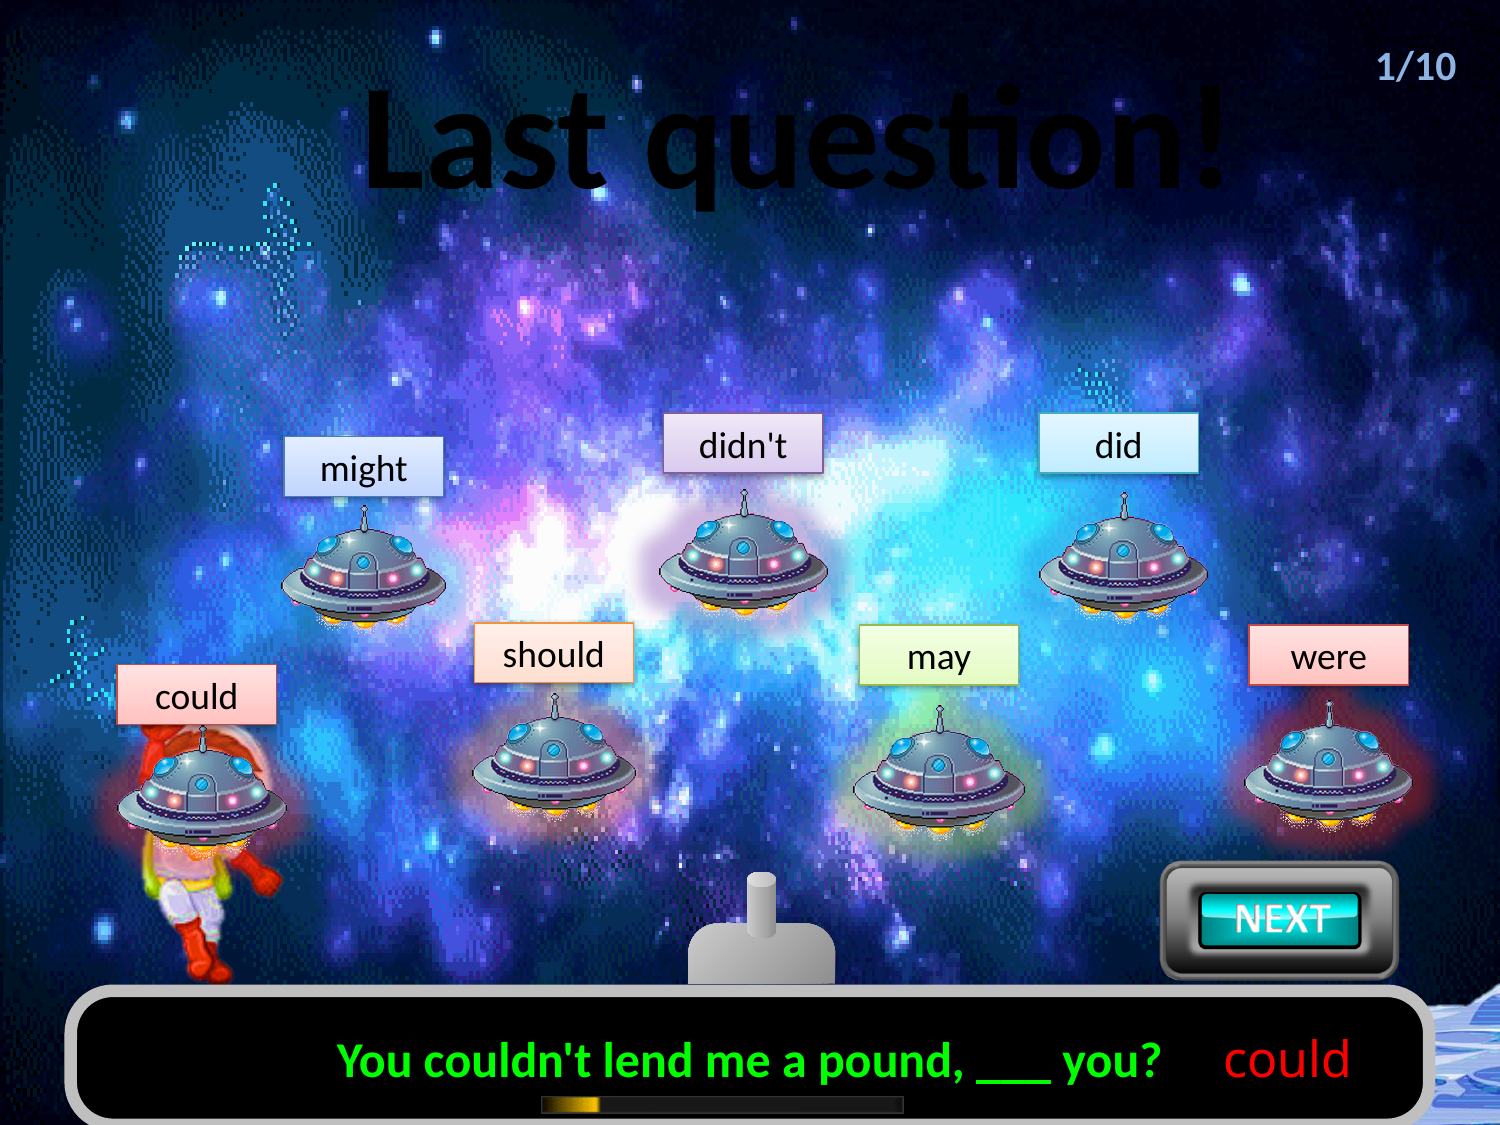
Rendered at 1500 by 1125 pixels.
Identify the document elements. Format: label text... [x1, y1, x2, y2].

picture [0, 0, 1500, 1125]
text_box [688, 871, 836, 984]
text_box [116, 664, 287, 859]
text_box could [1176, 1020, 1363, 1095]
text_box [1038, 412, 1208, 626]
text_box 1/10 [1328, 30, 1472, 96]
text_box Last question! [346, 30, 1251, 226]
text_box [853, 624, 1025, 841]
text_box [471, 622, 637, 822]
picture [540, 1095, 904, 1114]
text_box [659, 412, 828, 622]
text_box You couldn't lend me a pound, ___ you? [68, 988, 1363, 1125]
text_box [281, 436, 447, 635]
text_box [1244, 624, 1413, 833]
